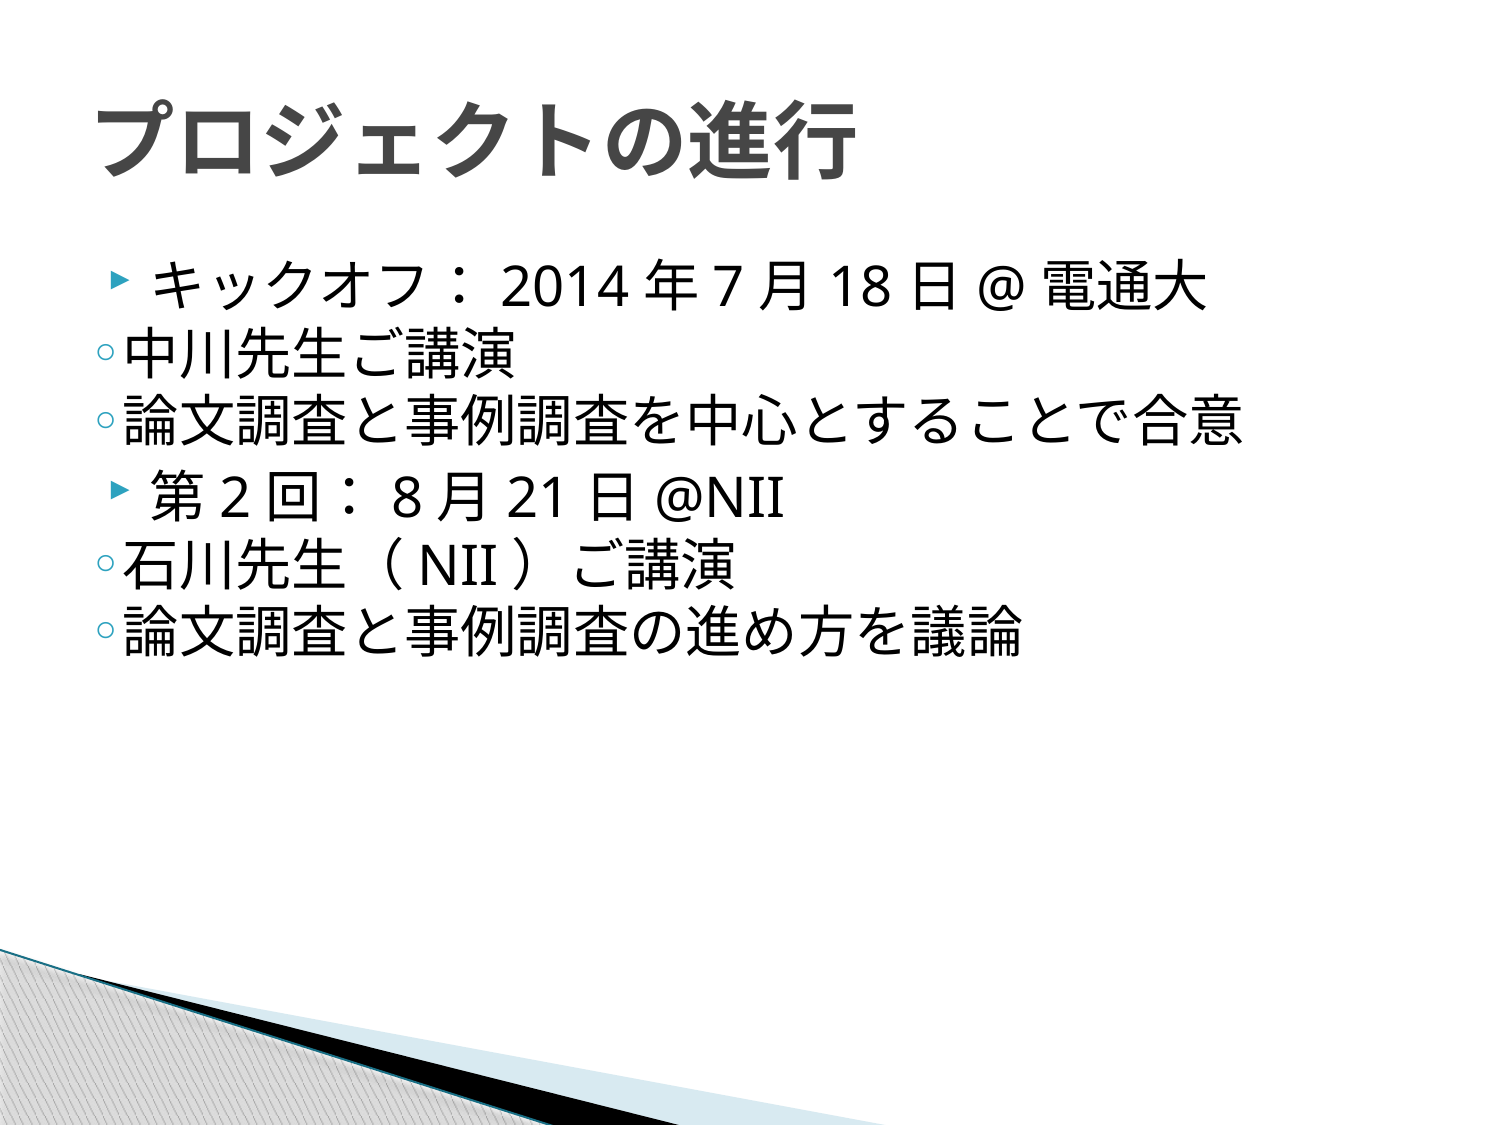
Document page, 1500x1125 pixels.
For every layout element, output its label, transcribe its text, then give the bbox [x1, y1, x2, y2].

title プロジェクトの進行 [75, 45, 1425, 233]
list キックオフ：2014年7月18日@電通大 中川先生ご講演 論文調査と事例調査を中心とすることで合意 第2回：8月21日@NII 石川先生（NII）ご講演 論文調査と事例調査の進め方を議論 [75, 243, 1425, 986]
